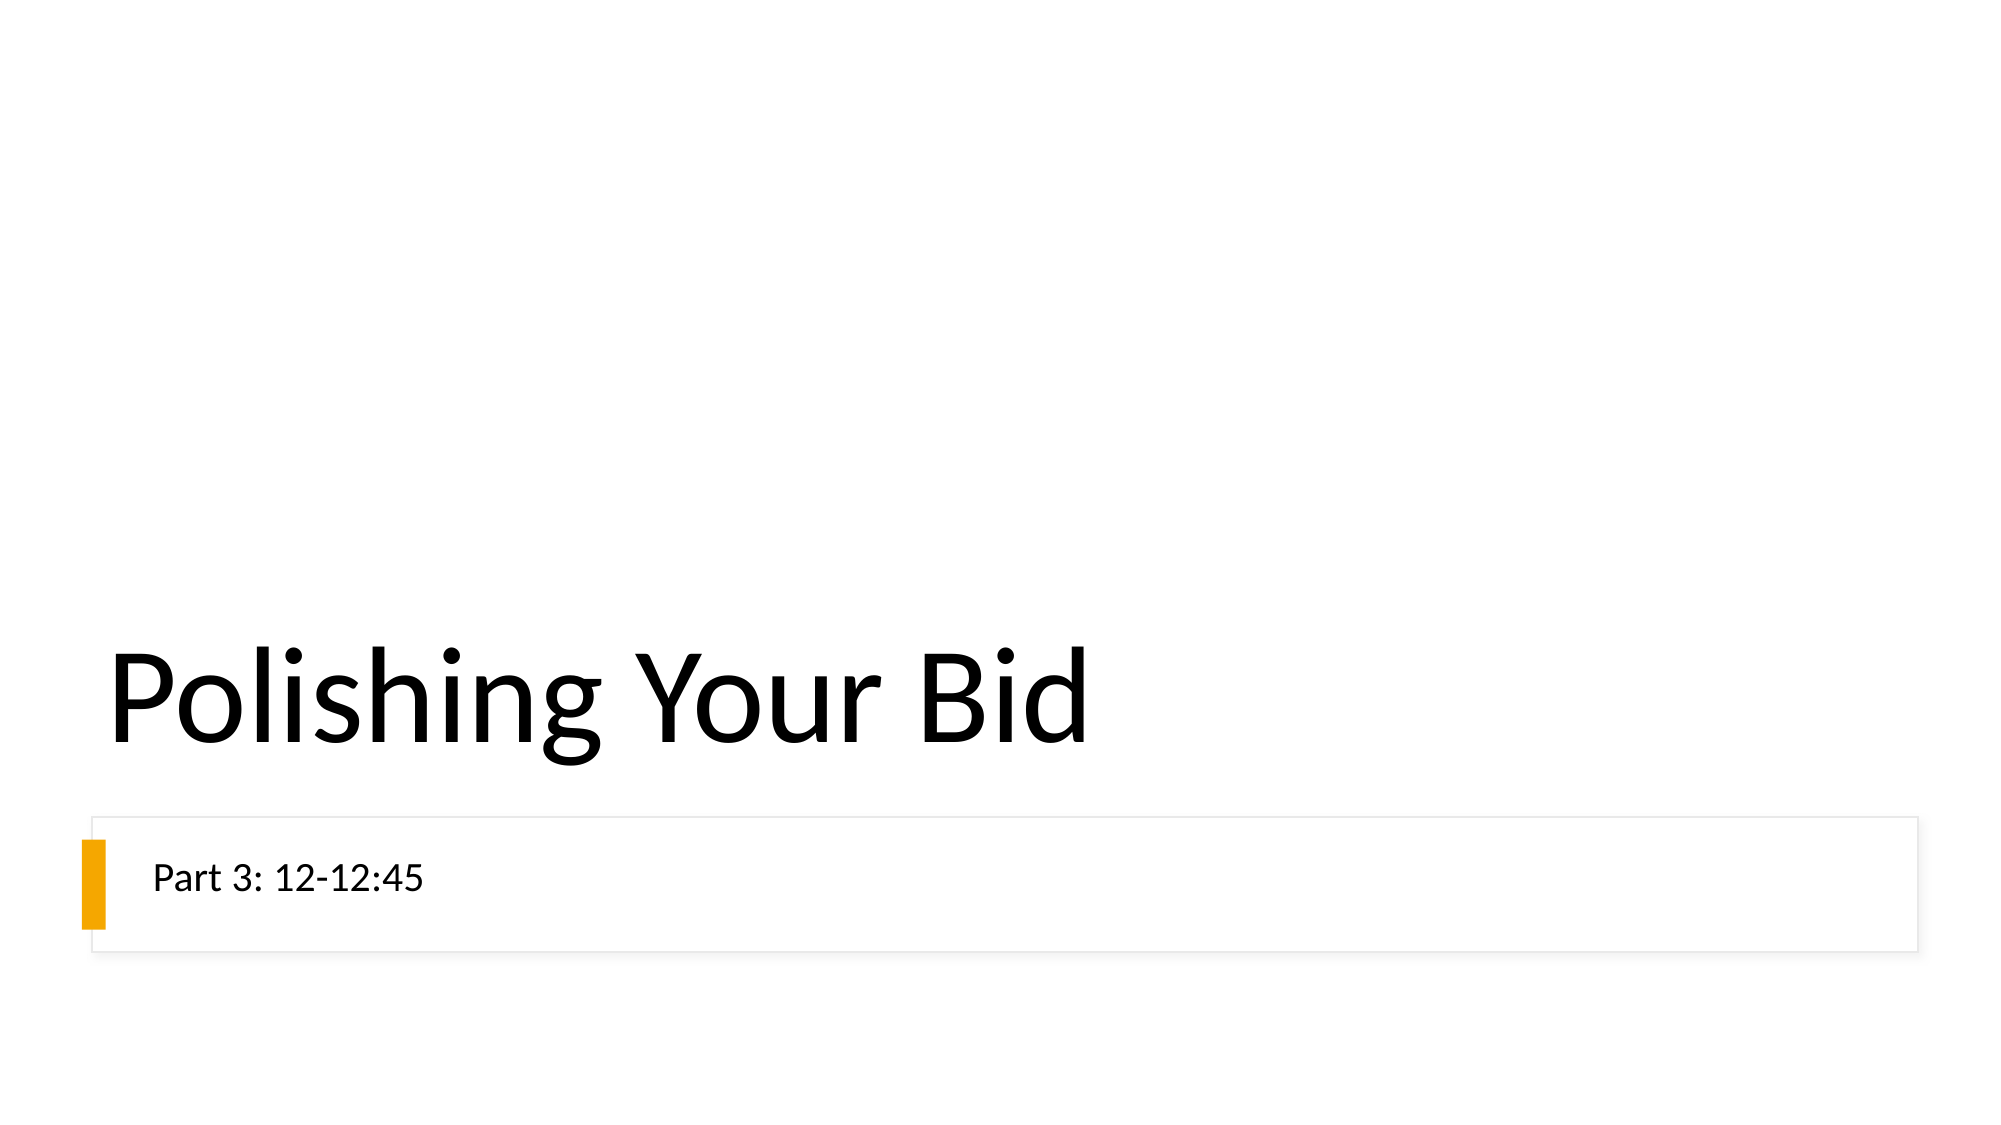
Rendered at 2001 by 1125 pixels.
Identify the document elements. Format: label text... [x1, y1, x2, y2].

list Part 3: 12-12:45 [138, 836, 1878, 933]
title Polishing Your Bid [91, 104, 1878, 780]
